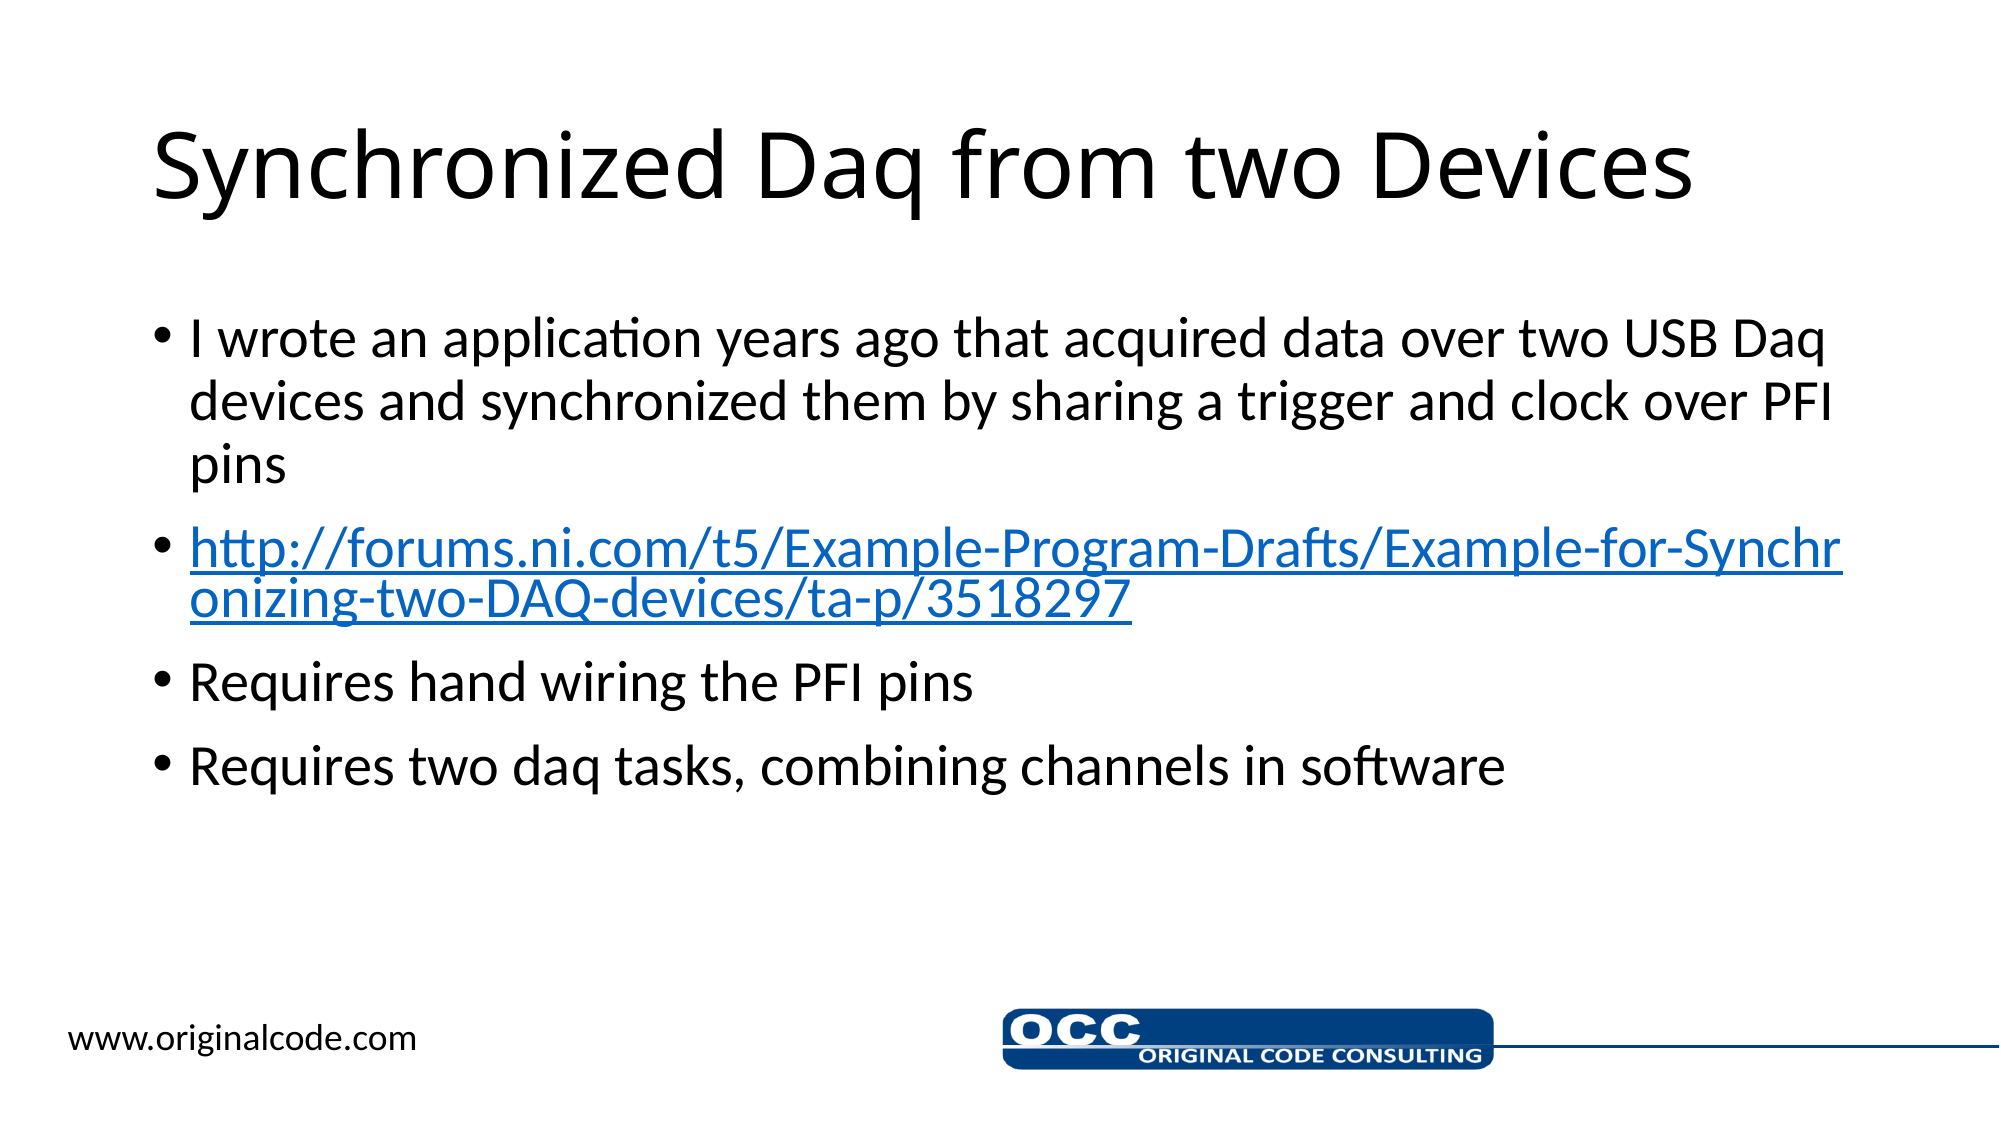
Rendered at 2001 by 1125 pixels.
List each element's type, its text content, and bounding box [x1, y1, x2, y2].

picture [999, 1005, 2000, 1125]
title Synchronized Daq from two Devices [137, 59, 1863, 278]
text_box www.originalcode.com [53, 1005, 569, 1066]
list I wrote an application years ago that acquired data over two USB Daq devices and synchronized them by sharing a trigger and clock over PFI pins http://forums.ni.com/t5/Example-Program-Drafts/Example-for-Synchronizing-two-DAQ-devices/ta-p/3518297 Requires hand wiring the PFI pins Requires two daq tasks, combining channels in software [137, 299, 1863, 1014]
